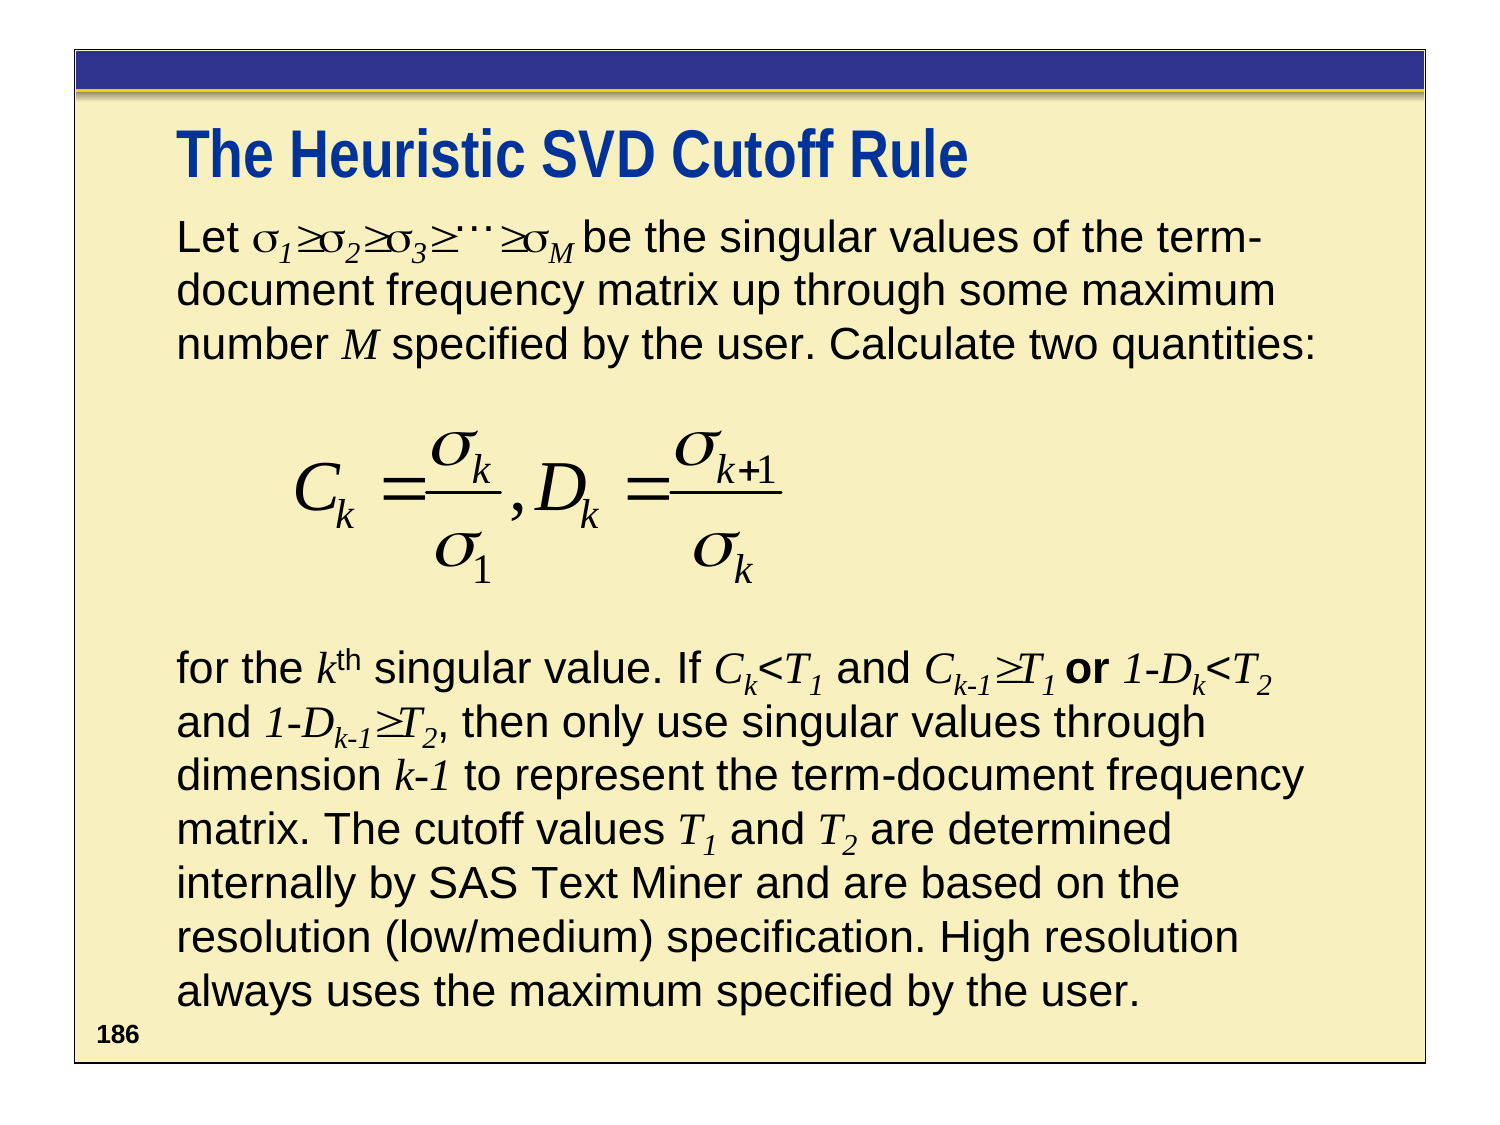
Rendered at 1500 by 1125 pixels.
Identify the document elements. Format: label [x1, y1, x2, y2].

picture [74, 49, 1426, 1063]
